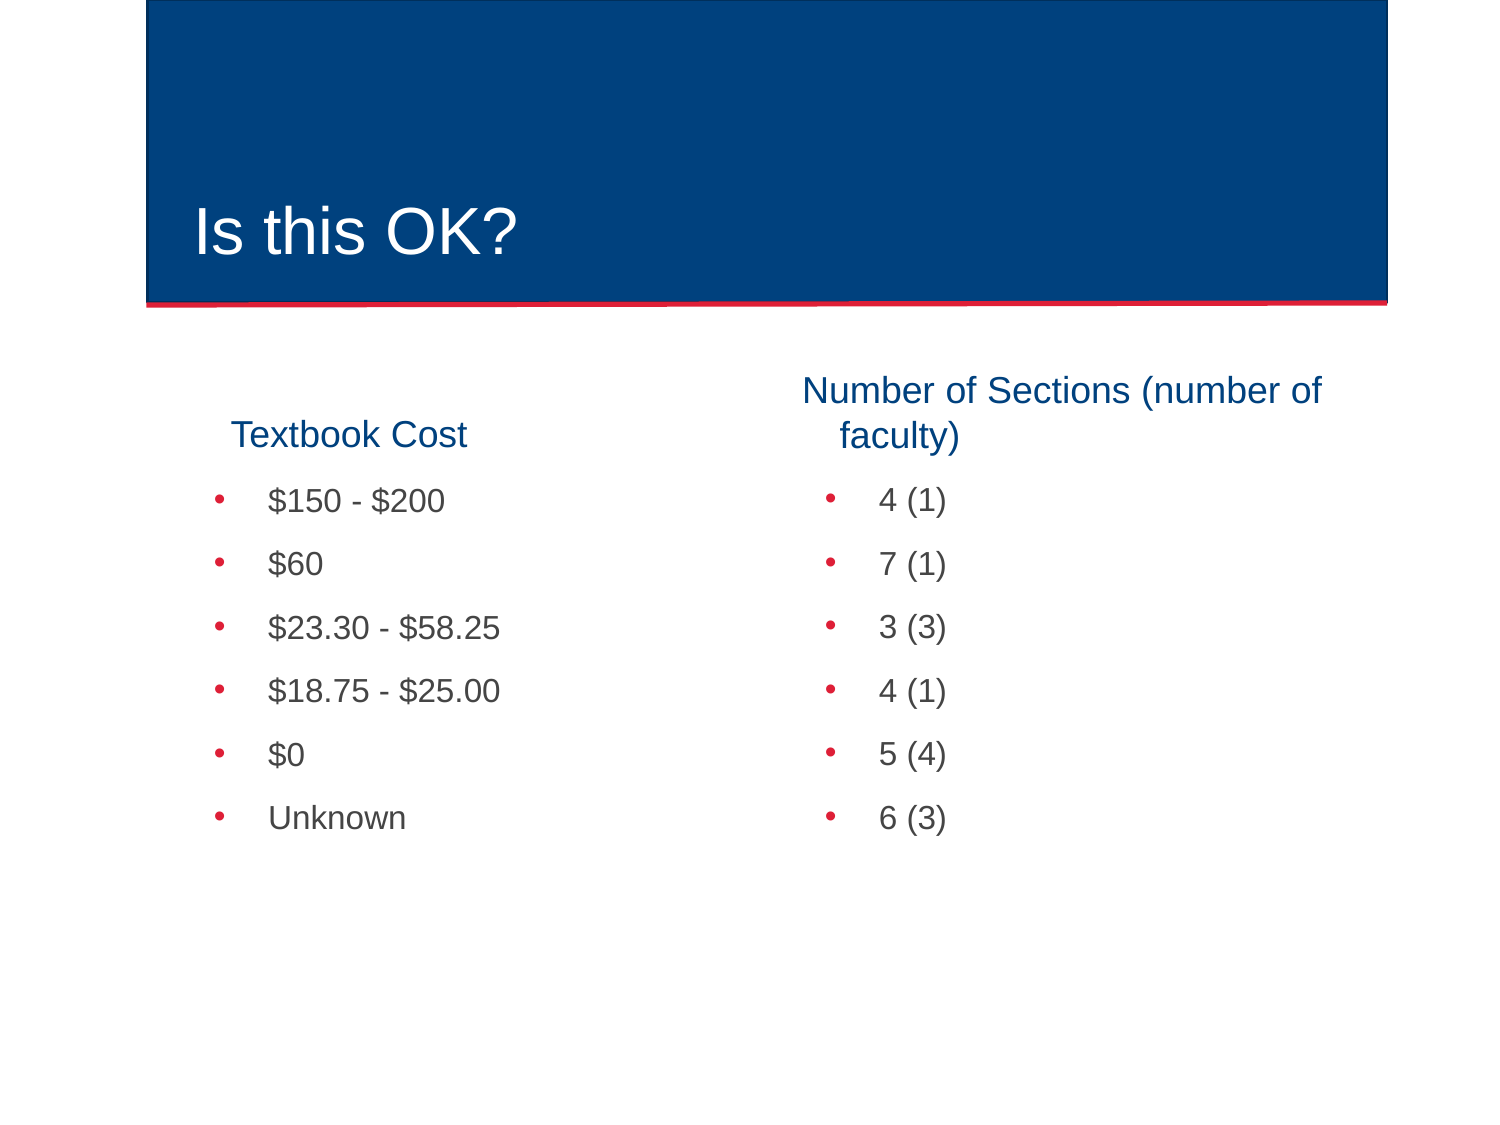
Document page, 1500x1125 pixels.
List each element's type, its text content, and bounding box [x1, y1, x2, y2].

list Textbook Cost [178, 331, 749, 463]
list 4 (1) 7 (1) 3 (3) 4 (1) 5 (4) 6 (3) [788, 462, 1361, 994]
list $150 - $200 $60 $23.30 - $58.25 $18.75 - $25.00 $0 Unknown [178, 463, 750, 994]
list Number of Sections (number of faculty) [749, 331, 1361, 464]
title Is this OK? [178, 131, 1361, 277]
